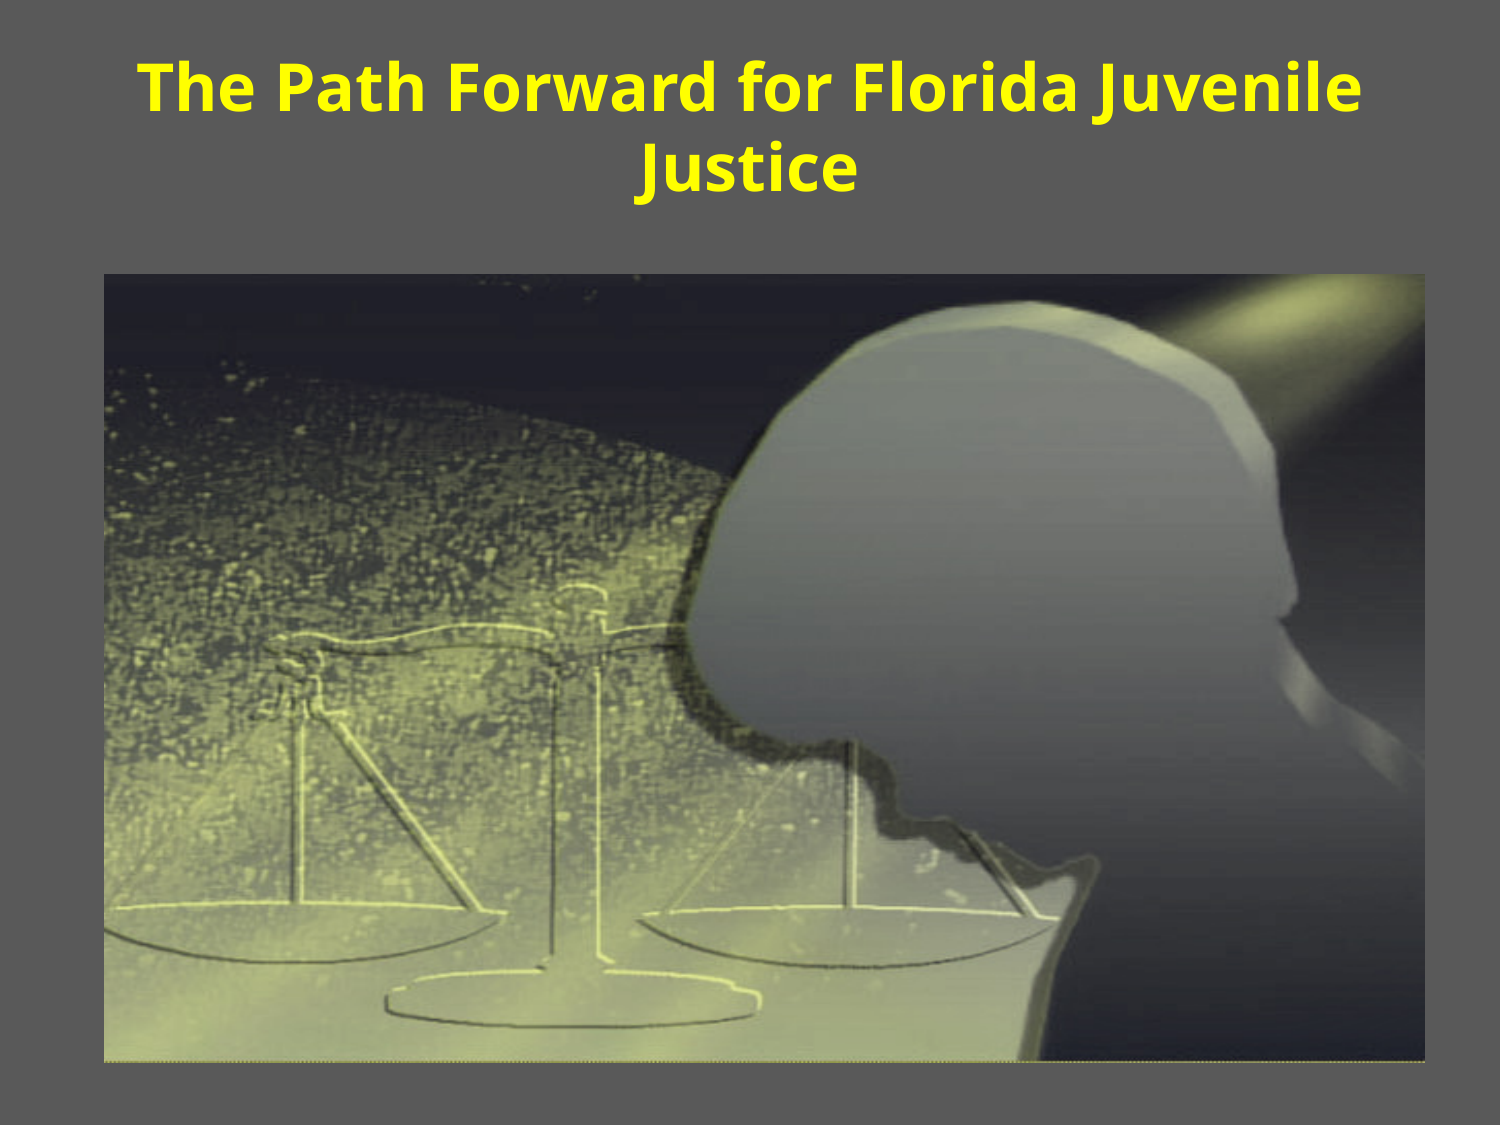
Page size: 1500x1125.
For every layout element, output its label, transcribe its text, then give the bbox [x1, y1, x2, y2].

title The Path Forward for Florida Juvenile Justice [75, 37, 1425, 213]
picture [104, 274, 1426, 1063]
